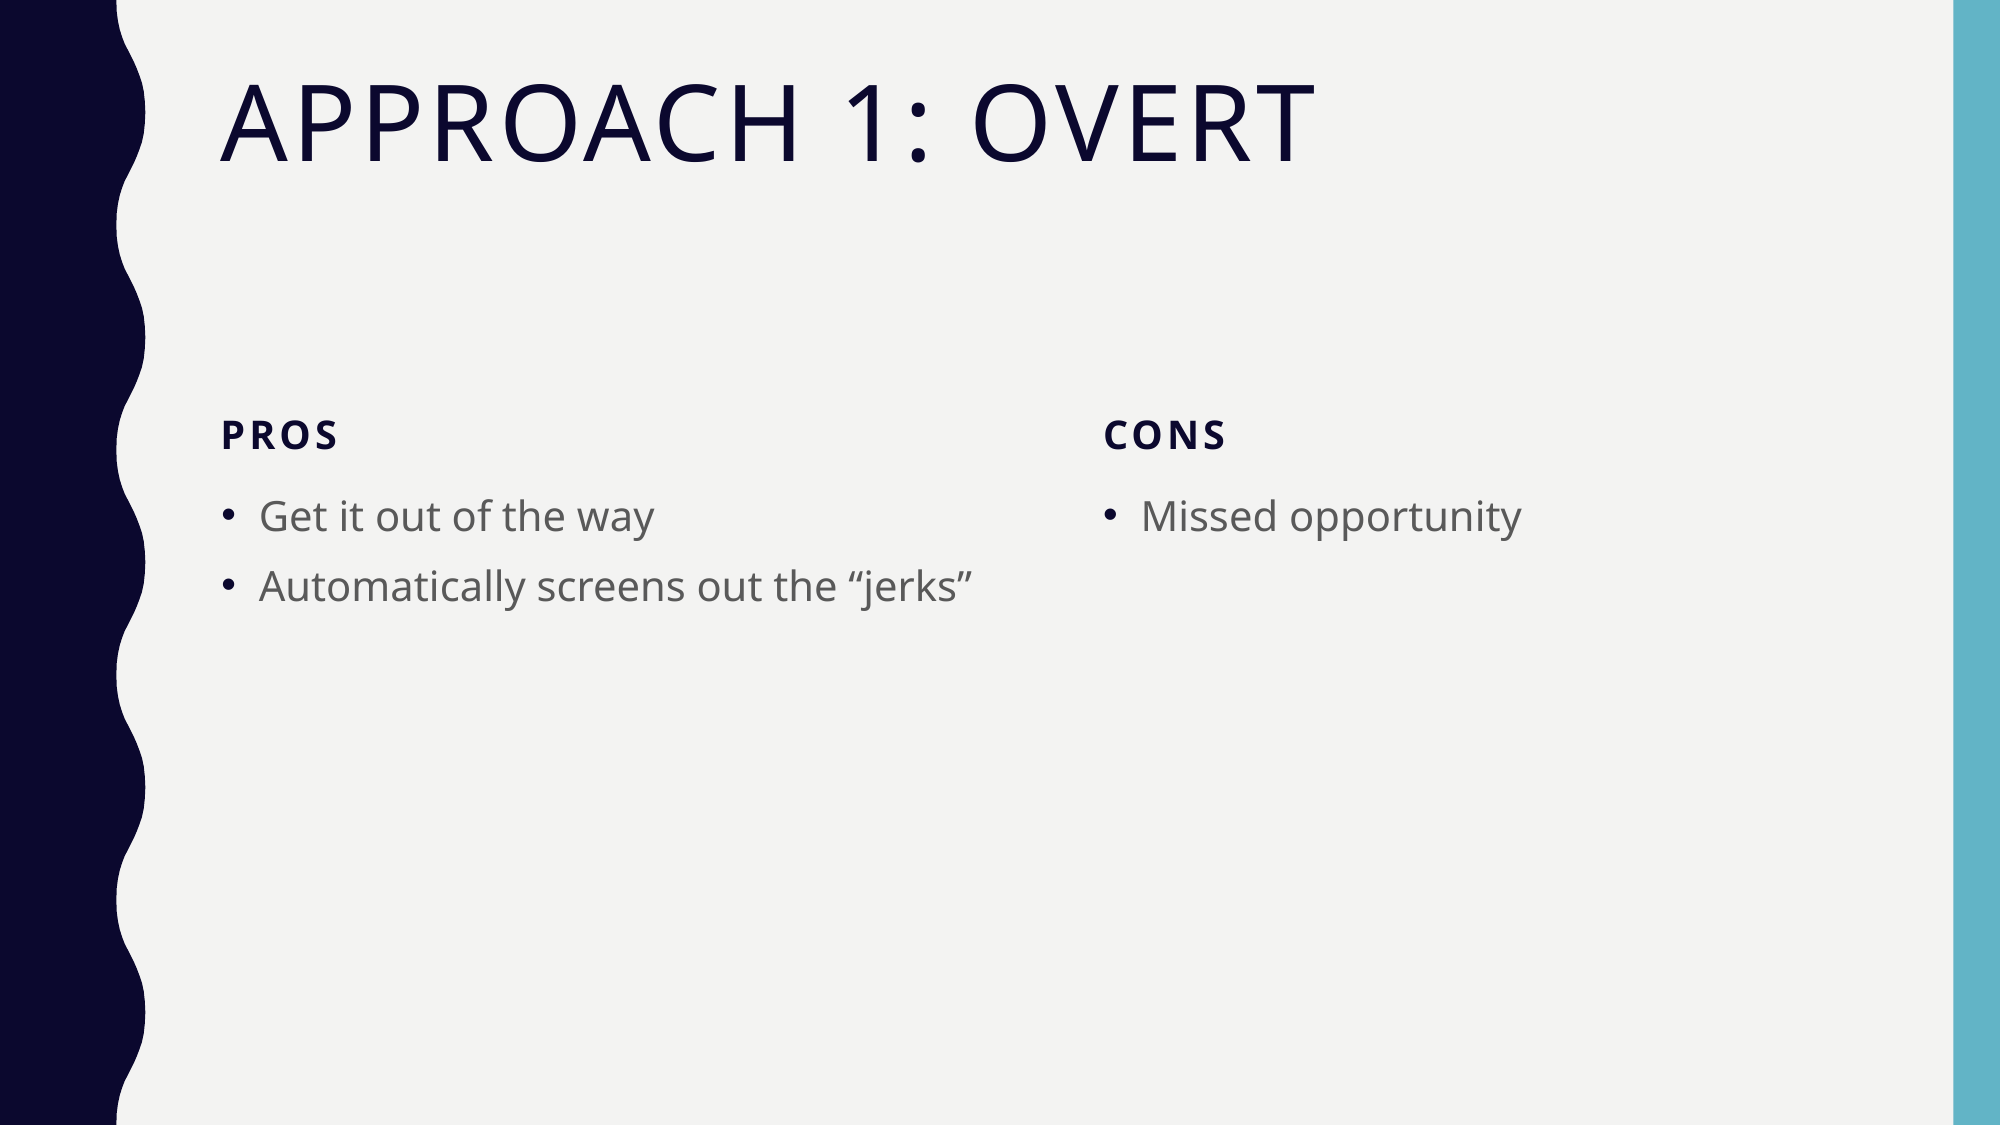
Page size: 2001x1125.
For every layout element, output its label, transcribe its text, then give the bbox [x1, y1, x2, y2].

list cons [1088, 360, 1876, 465]
list Get it out of the way Automatically screens out the “jerks” [206, 477, 994, 969]
title Approach 1: overt [205, 62, 1875, 308]
list Missed opportunity [1088, 477, 1876, 969]
list pros [205, 360, 993, 465]
